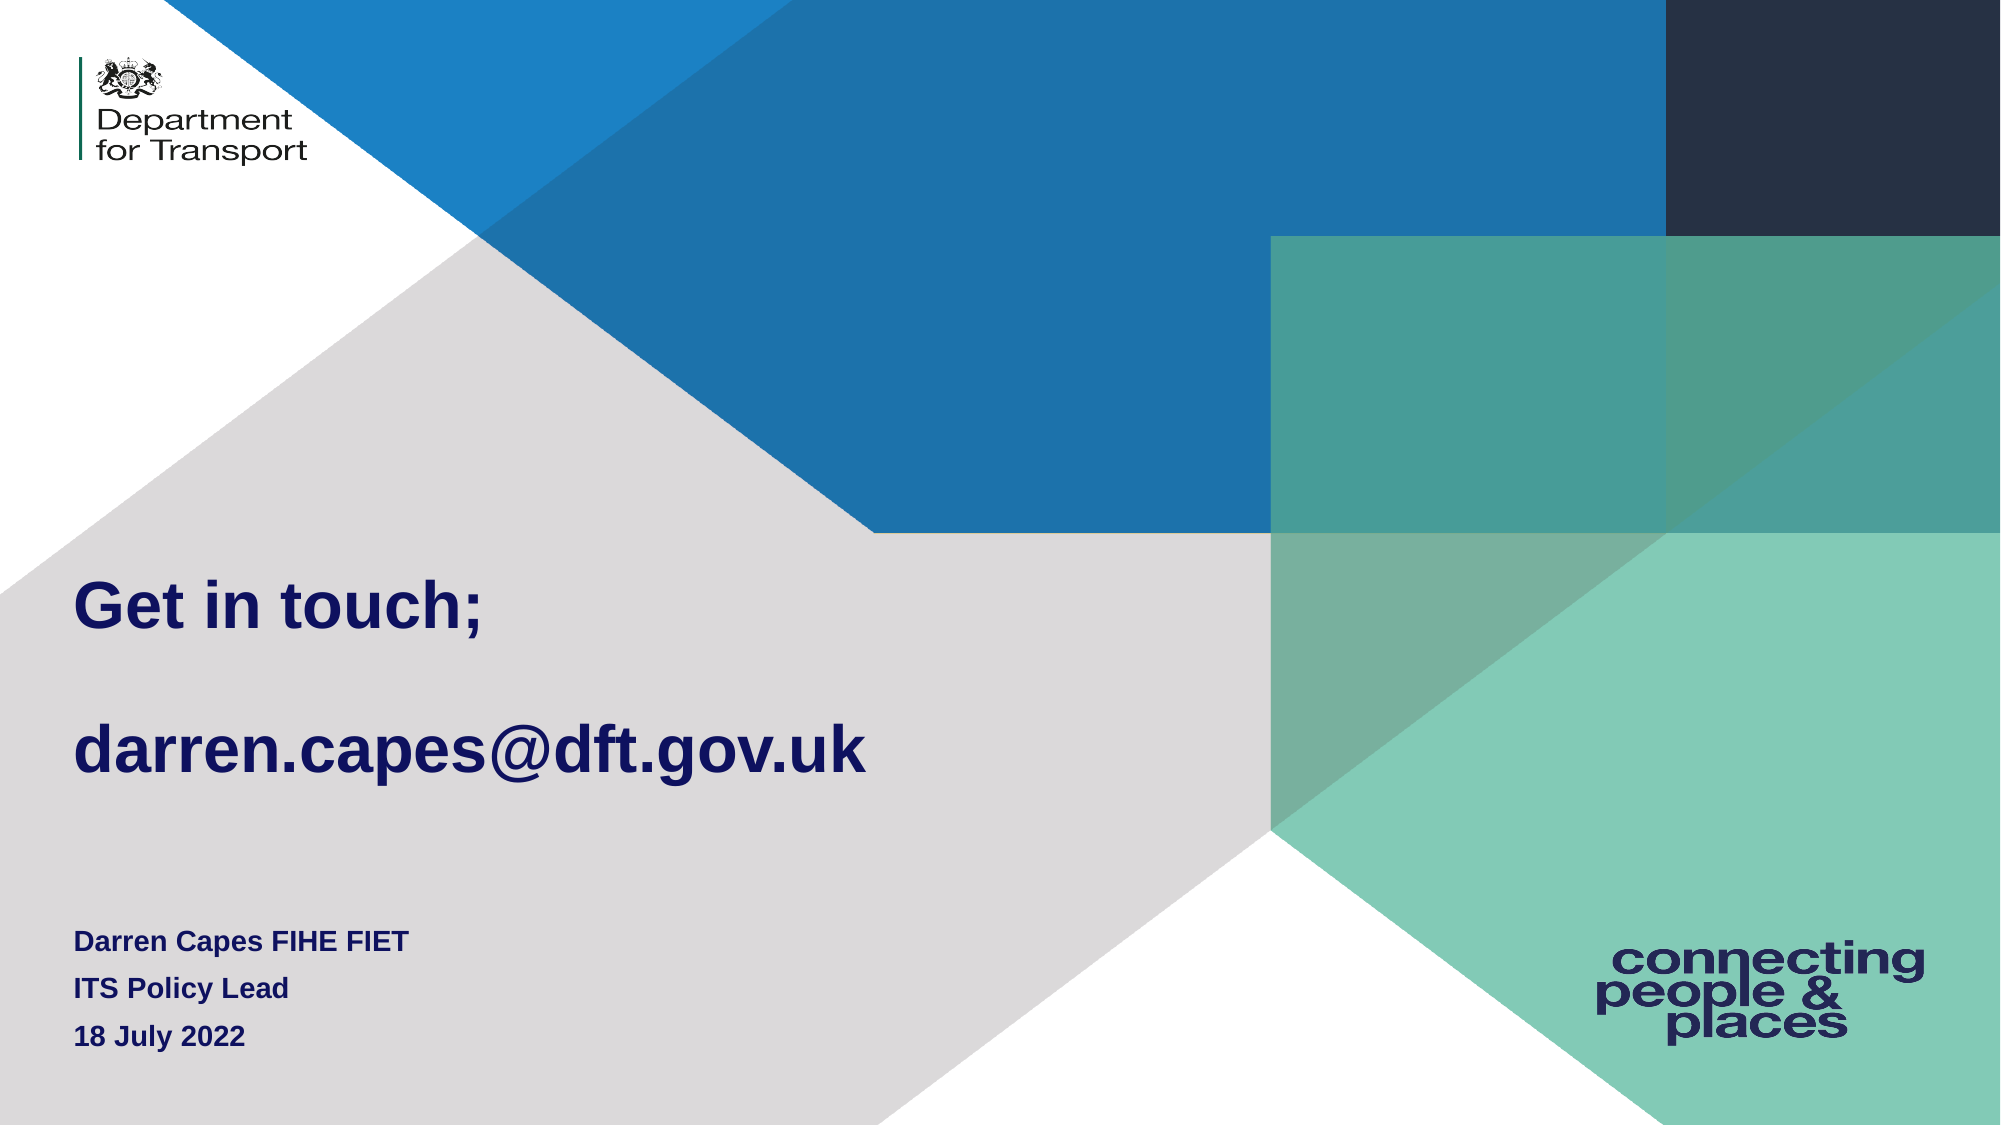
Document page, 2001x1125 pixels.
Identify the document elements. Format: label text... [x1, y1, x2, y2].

picture [0, 0, 2001, 1125]
list Darren Capes FIHE FIET ITS Policy Lead 18 July 2022 [73, 921, 779, 1037]
title Get in touch; darren.capes@dft.gov.uk [73, 570, 1291, 821]
